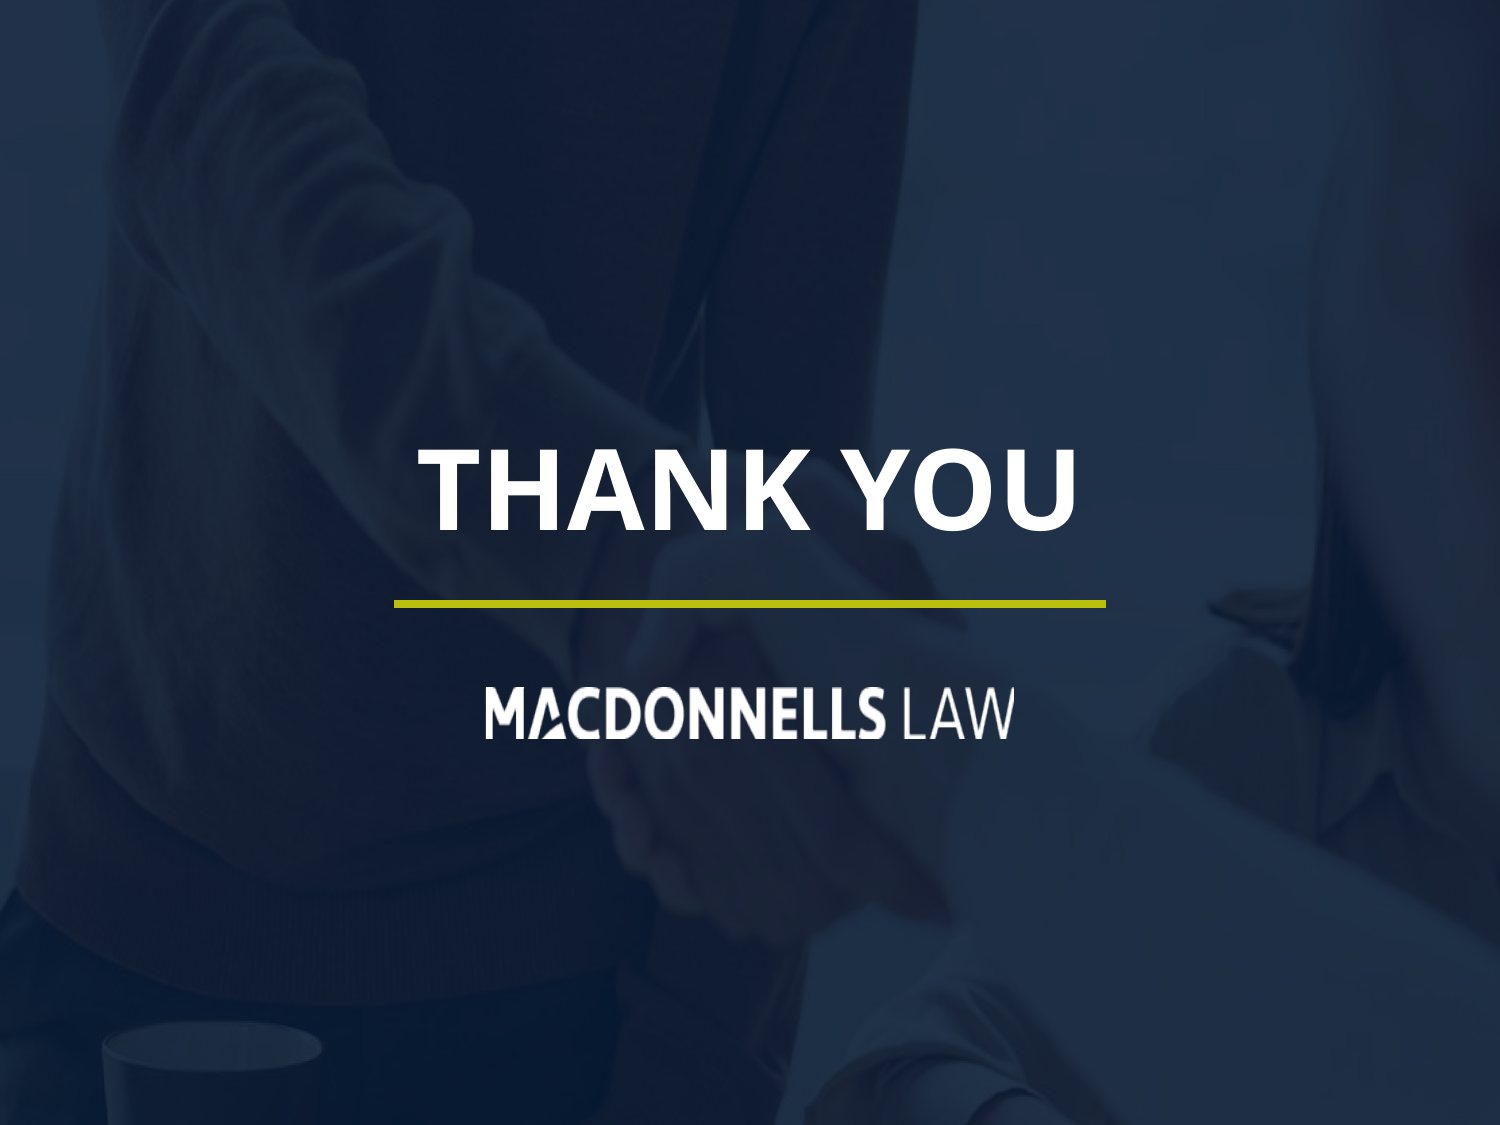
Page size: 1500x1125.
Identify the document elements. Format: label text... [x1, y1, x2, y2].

title THANK YOU [190, 425, 1310, 564]
